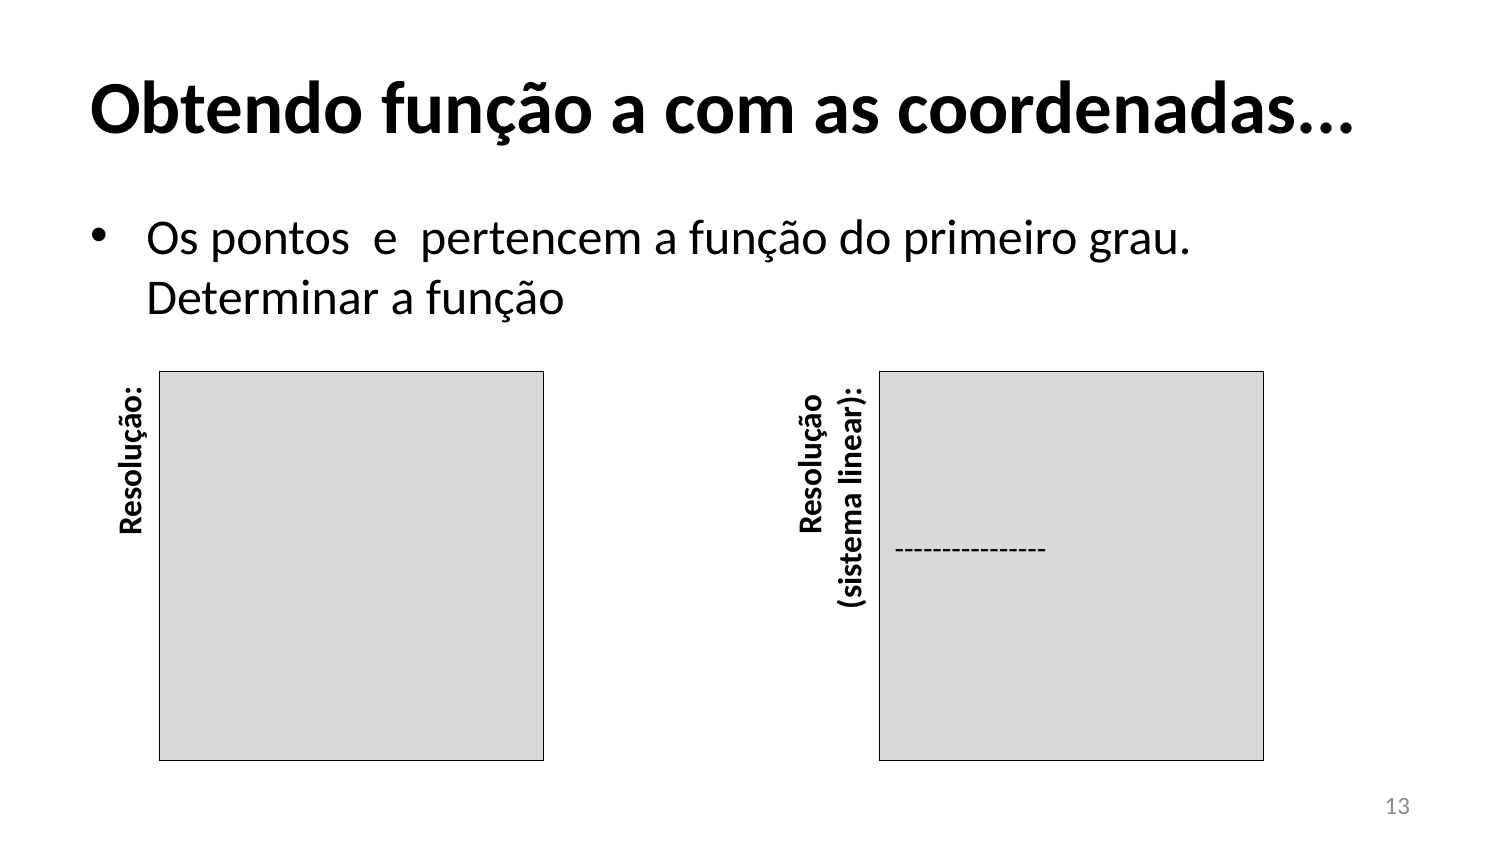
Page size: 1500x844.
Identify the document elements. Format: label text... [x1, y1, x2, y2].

slide_number 13 [1074, 782, 1425, 827]
text_box Resolução: [100, 371, 172, 538]
title Obtendo função a com as coordenadas... [75, 33, 1425, 175]
text_box Resolução (sistema linear): [780, 372, 892, 612]
